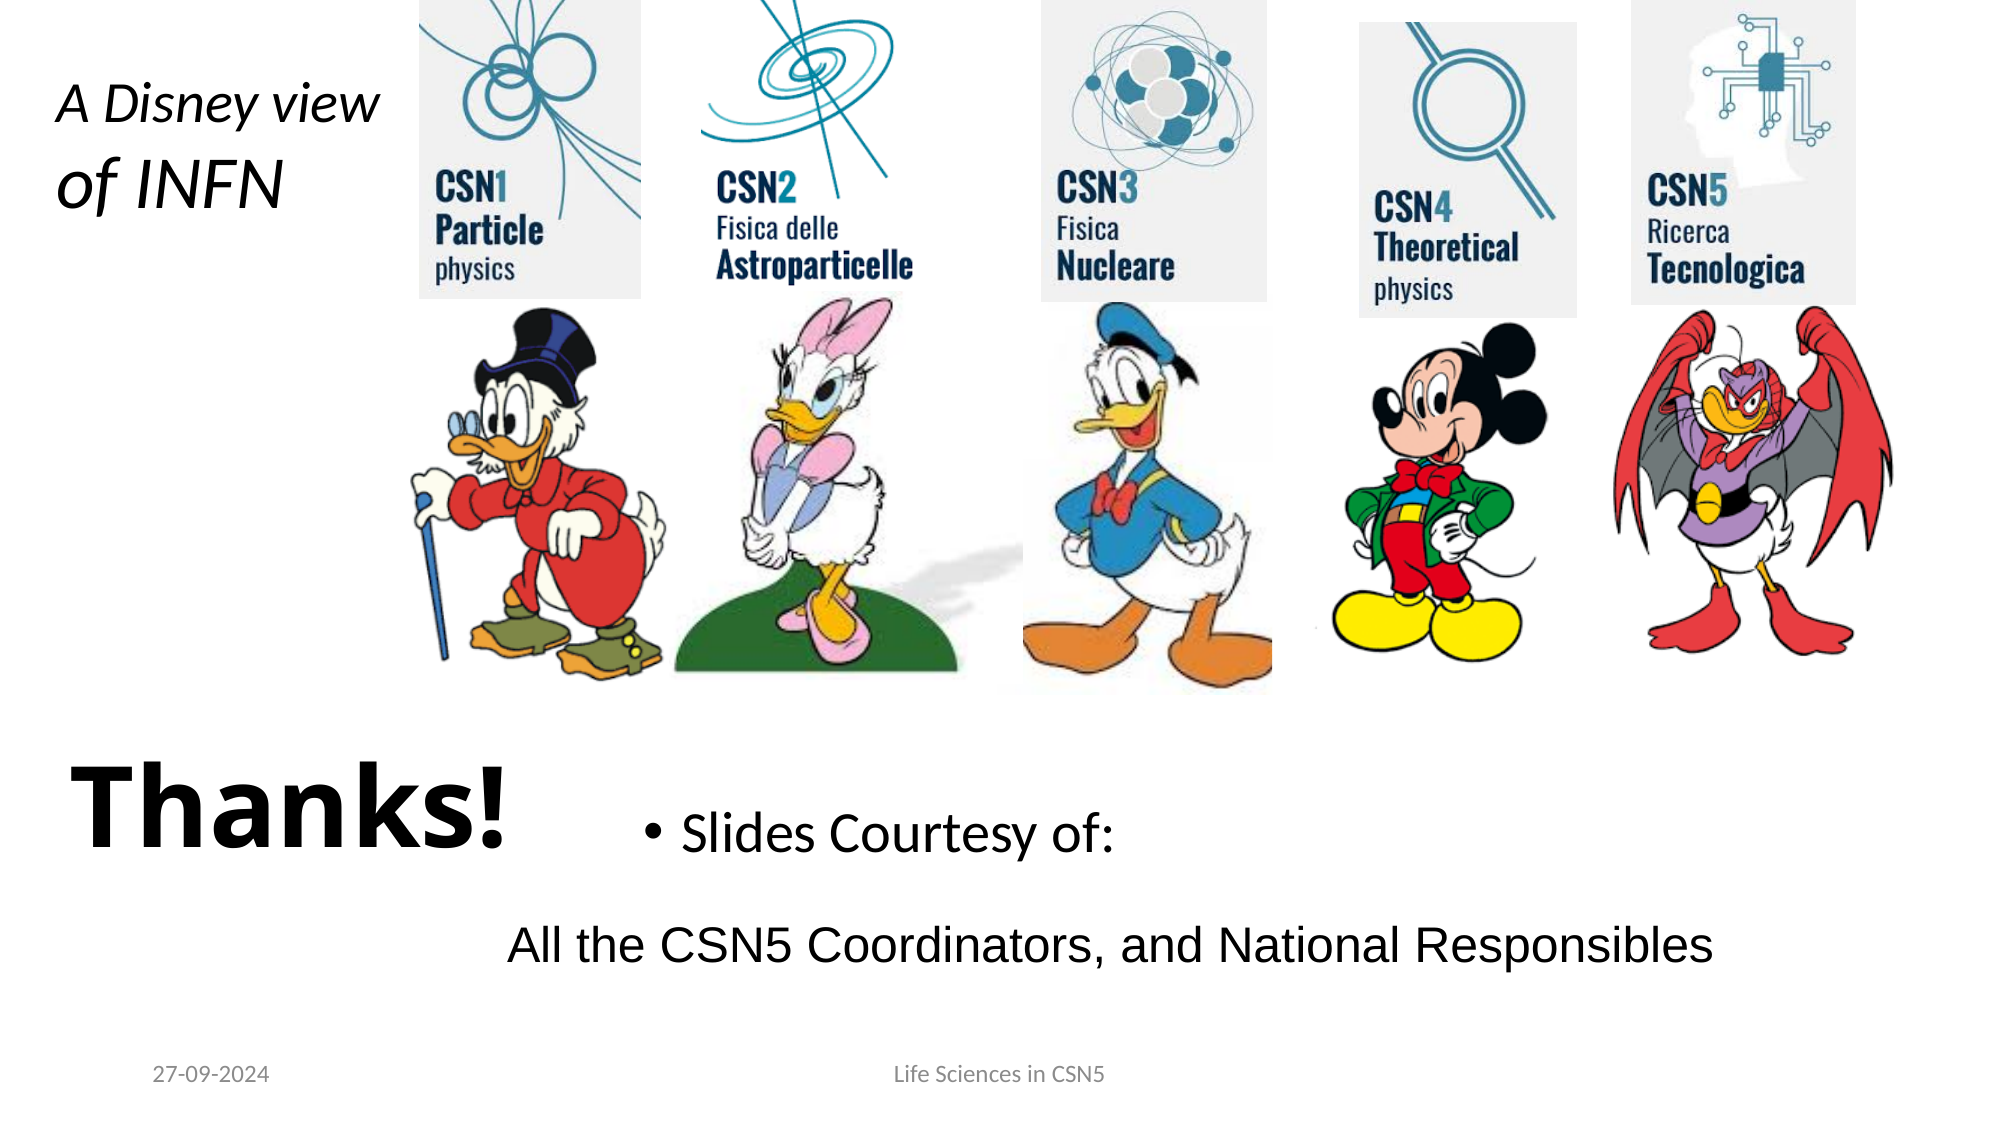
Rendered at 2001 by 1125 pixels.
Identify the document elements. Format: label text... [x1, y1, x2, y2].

picture [409, 306, 670, 684]
picture [997, 0, 1273, 695]
picture [701, 0, 918, 291]
text_box Slides Courtesy of: [628, 795, 2000, 1125]
text_box Thanks! [54, 701, 1780, 920]
picture [419, 0, 641, 299]
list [668, 290, 1023, 684]
text_box All the CSN5 Coordinators, and National Responsibles [492, 920, 628, 981]
picture [1297, 22, 1577, 675]
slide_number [137, 1042, 588, 1103]
picture [1609, 0, 1897, 674]
text_box A Disney view of INFN [41, 56, 409, 232]
